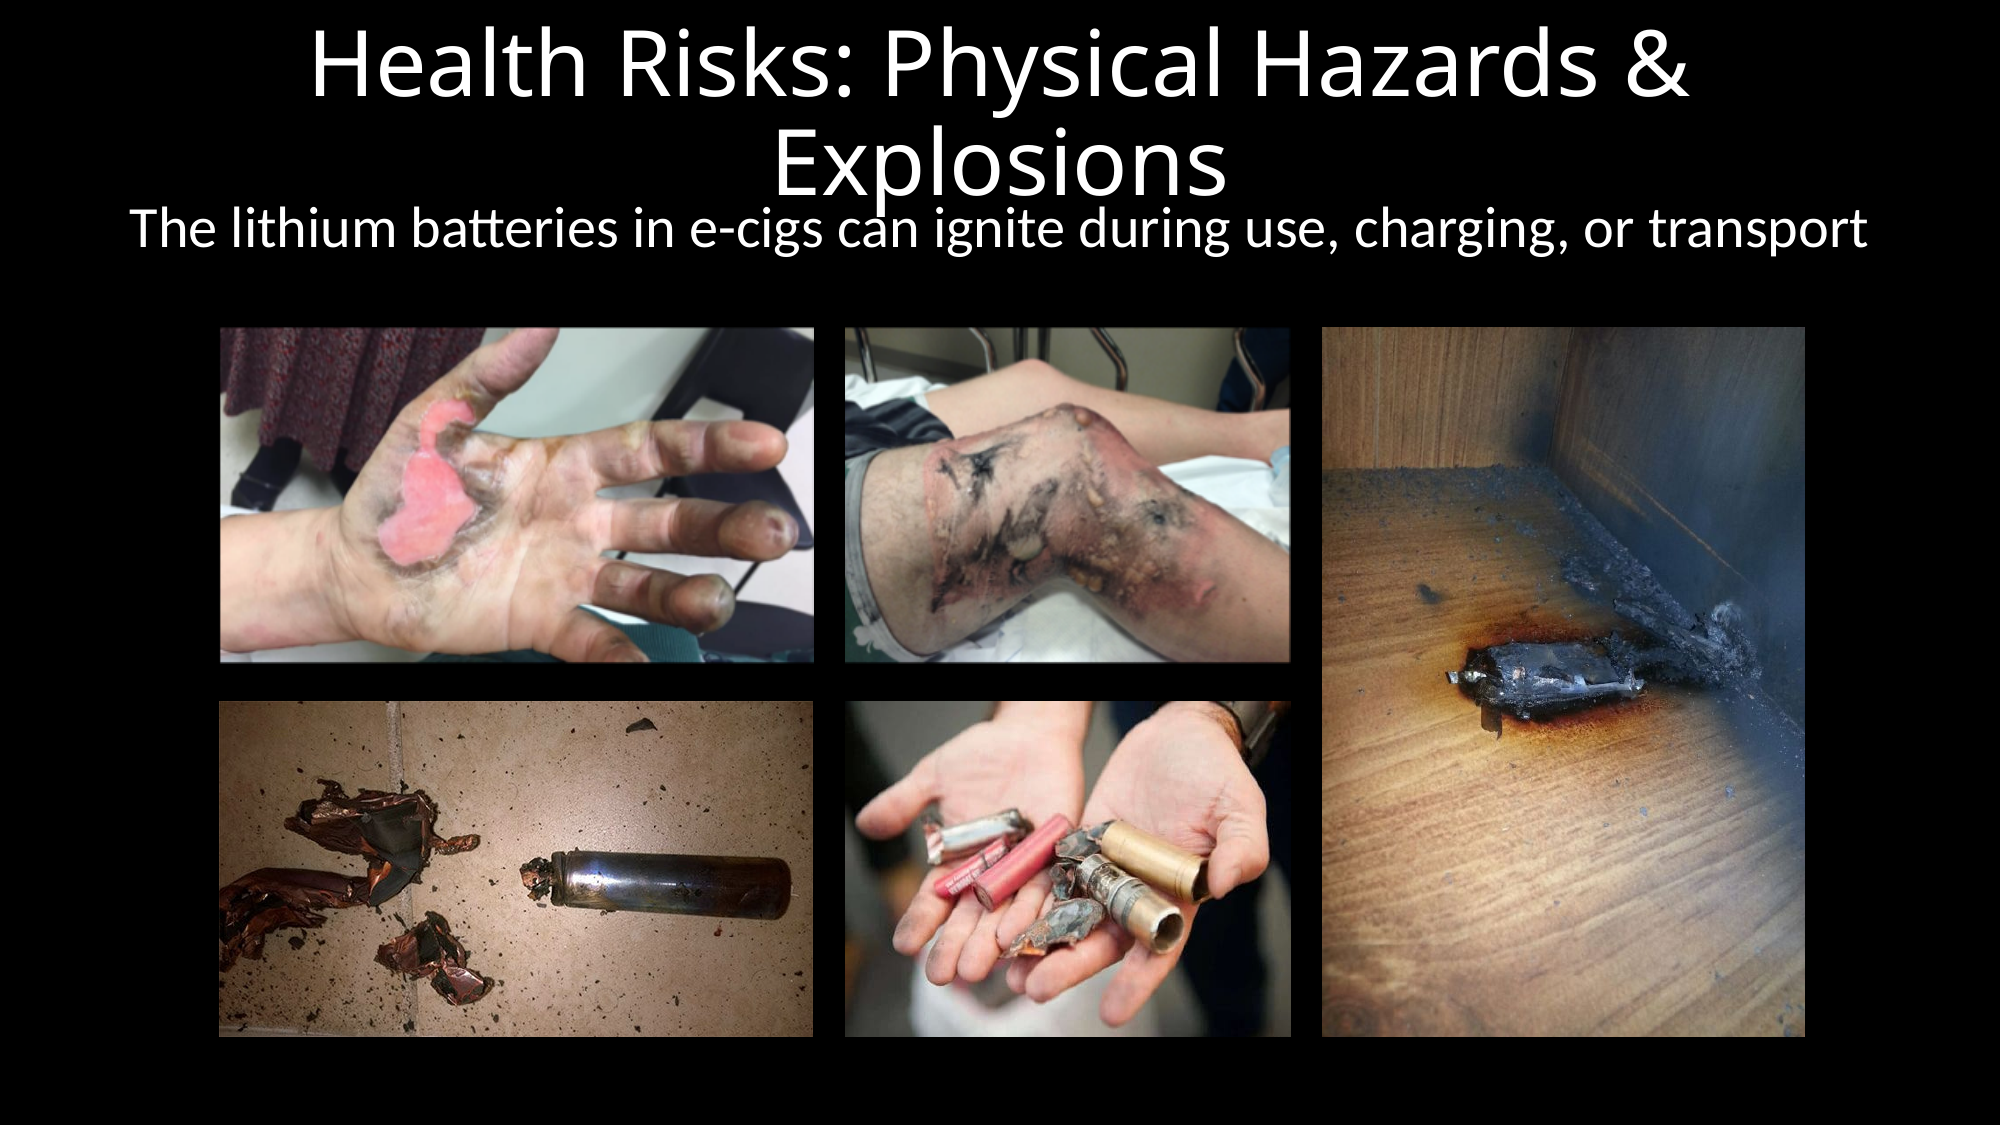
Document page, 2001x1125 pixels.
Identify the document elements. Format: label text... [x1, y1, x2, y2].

picture [219, 701, 813, 1037]
picture [1322, 327, 1805, 1037]
title Health Risks: Physical Hazards & Explosions [137, 7, 1863, 189]
picture [219, 327, 814, 664]
list The lithium batteries in e-cigs can ignite during use, charging, or transport [14, 189, 1986, 422]
picture [845, 327, 1291, 664]
picture [845, 701, 1291, 1037]
